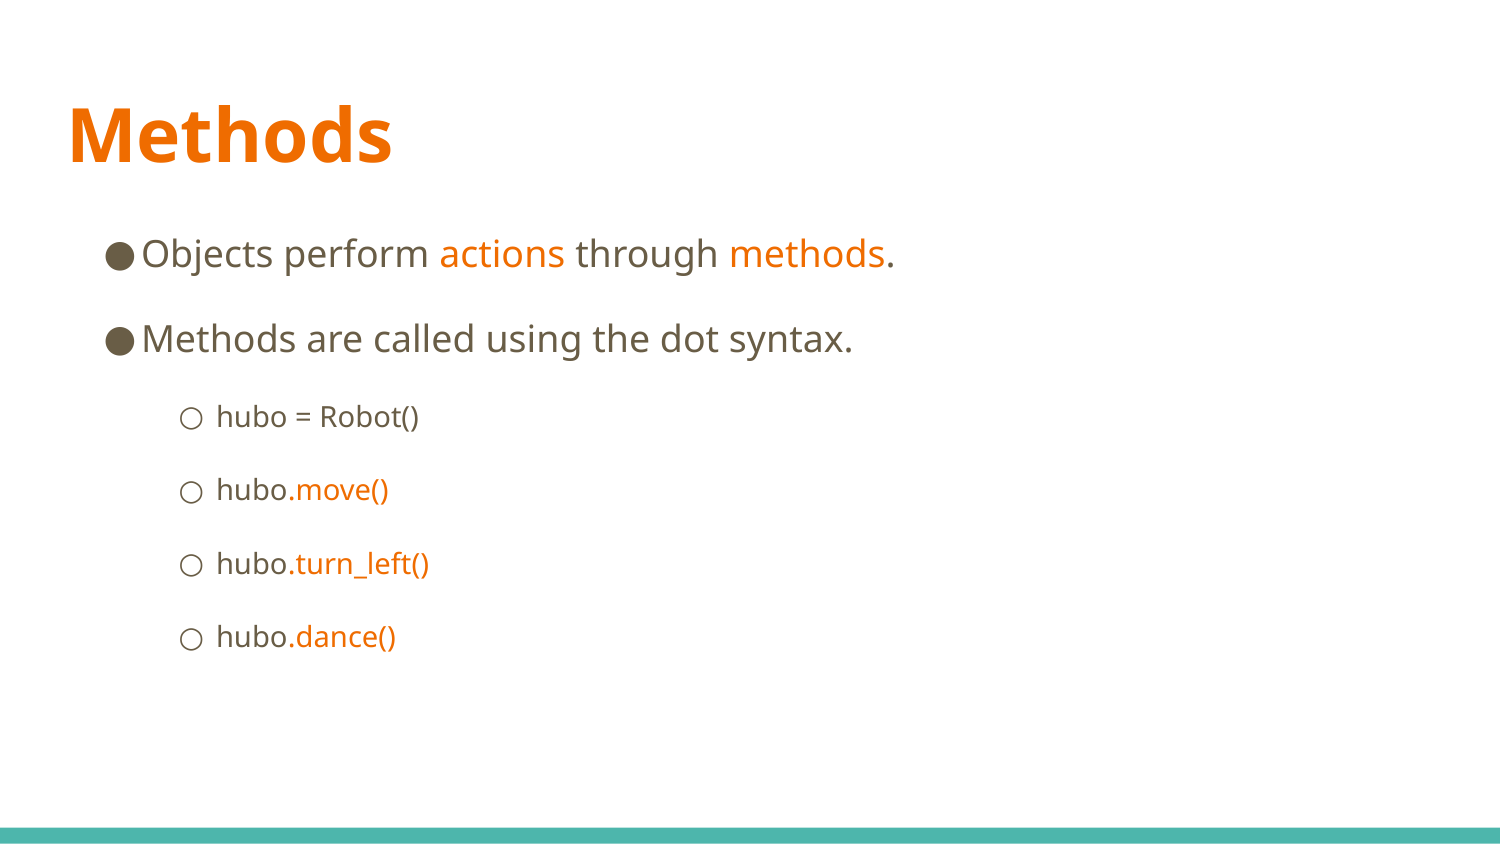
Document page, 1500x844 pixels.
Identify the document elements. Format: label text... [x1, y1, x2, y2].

list Objects perform actions through methods. Methods are called using the dot syntax. hubo = Robot() hubo.move() hubo.turn_left() hubo.dance() [51, 207, 1449, 750]
title Methods [51, 72, 1449, 189]
